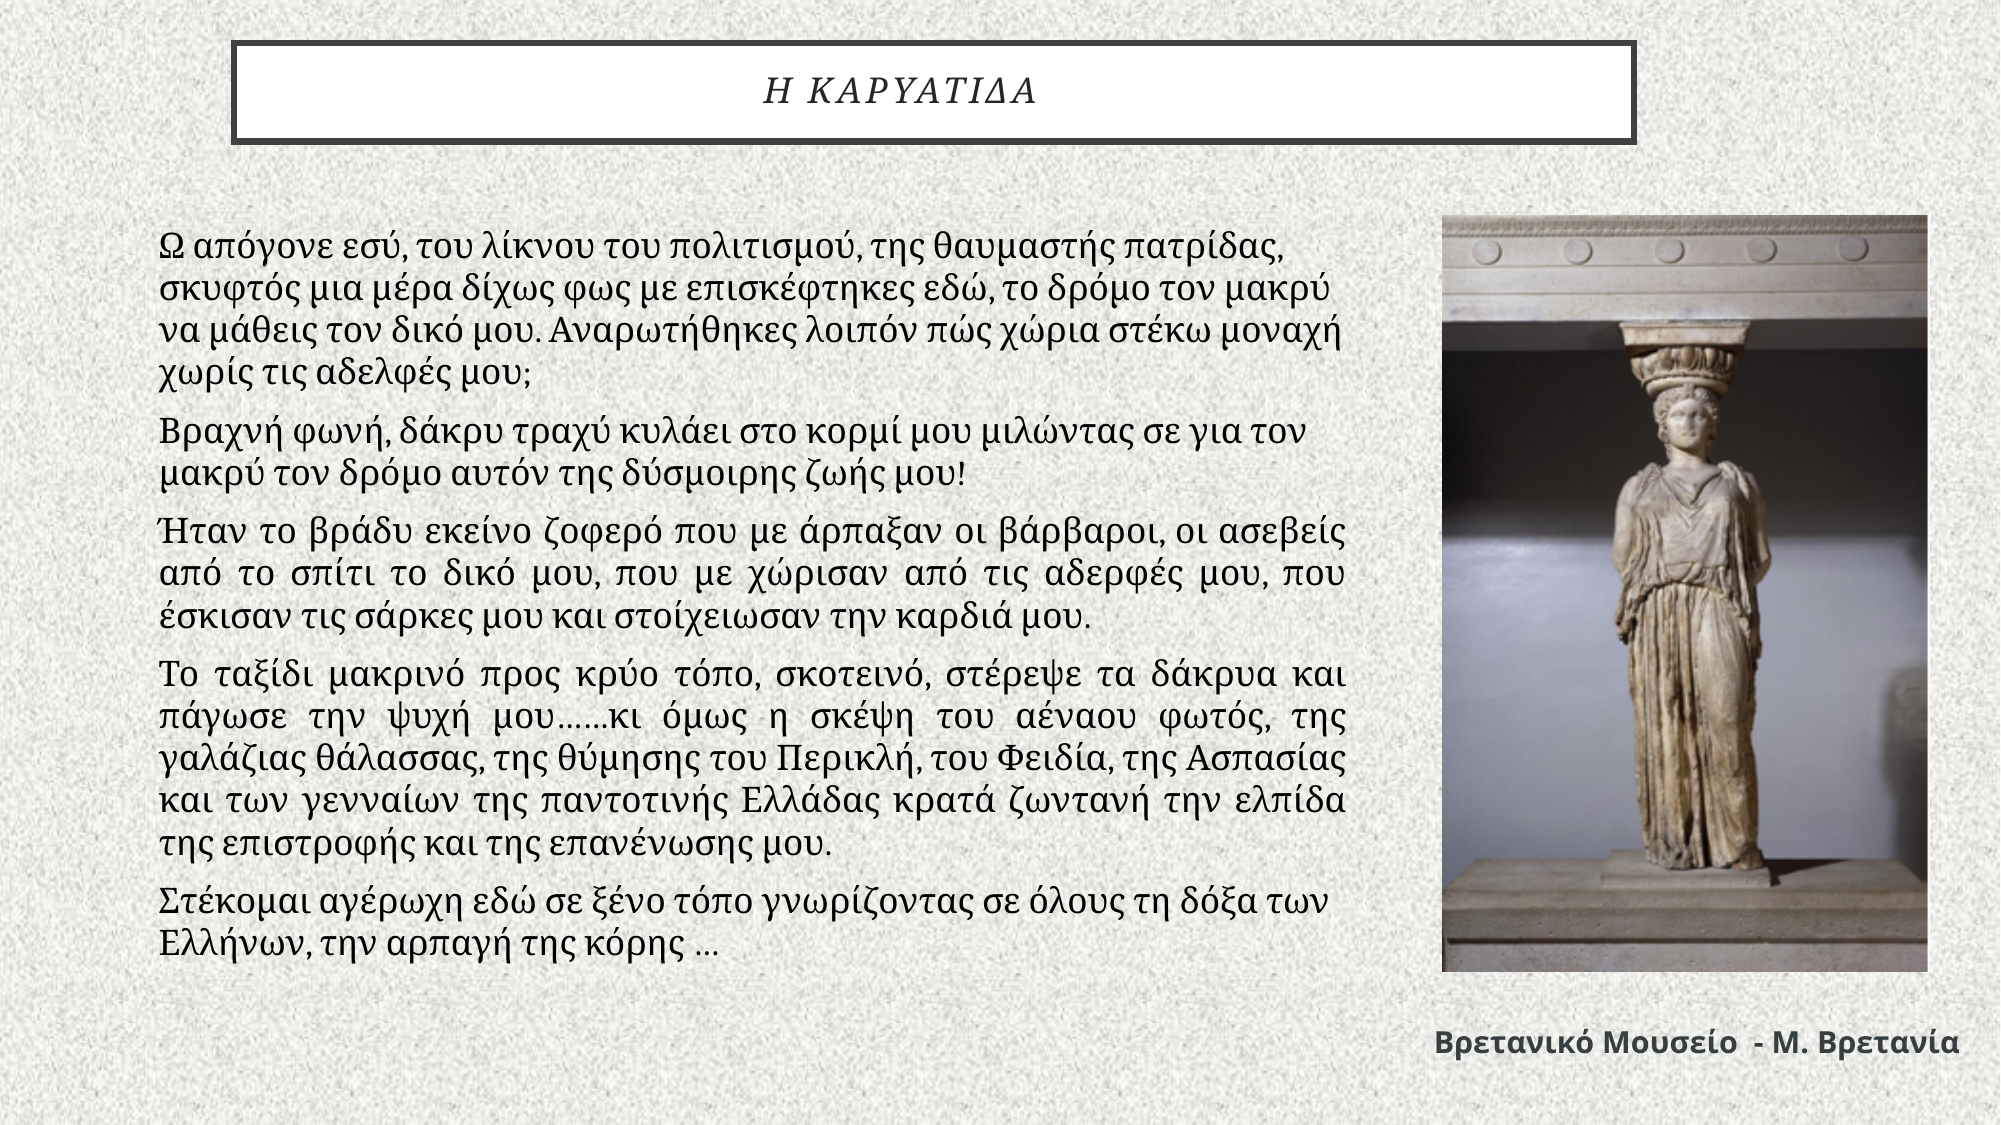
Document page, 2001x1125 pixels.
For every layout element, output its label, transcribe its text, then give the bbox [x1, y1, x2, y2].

title Η Καρυατιδα [231, 40, 1637, 145]
picture [0, 0, 2001, 1125]
list Ω απόγονε εσύ, του λίκνου του πολιτισμού, της θαυμαστής πατρίδας, σκυφτός μια μέρα δίχως φως με επισκέφτηκες εδώ, το δρόμο τον μακρύ να μάθεις τον δικό μου. Αναρωτήθηκες λοιπόν πώς χώρια στέκω μοναχή χωρίς τις αδελφές μου; Βραχνή φωνή, δάκρυ τραχύ κυλάει στο κορμί μου μιλώντας σε για τον μακρύ τον δρόμο αυτόν της δύσμοιρης ζωής μου! Ήταν το βράδυ εκείνο ζοφερό που με άρπαξαν οι βάρβαροι, οι ασεβείς από το σπίτι το δικό μου, που με χώρισαν από τις αδερφές μου, που έσκισαν τις σάρκες μου και στοίχειωσαν την καρδιά μου. Το ταξίδι μακρινό προς κρύο τόπο, σκοτεινό, στέρεψε τα δάκρυα και πάγωσε την ψυχή μου……κι όμως η σκέψη του αέναου φωτός, της γαλάζιας θάλασσας, της θύμησης του Περικλή, του Φειδία, της Ασπασίας και των γενναίων της παντοτινής Ελλάδας κρατά ζωντανή την ελπίδα της επιστροφής και της επανένωσης μου. Στέκομαι αγέρωχη εδώ σε ξένο τόπο γνωρίζοντας σε όλους τη δόξα των Ελλήνων, την αρπαγή της κόρης … [134, 215, 1372, 972]
text_box Βρετανικό Μουσείο - Μ. Βρετανία [1418, 1000, 1986, 1083]
